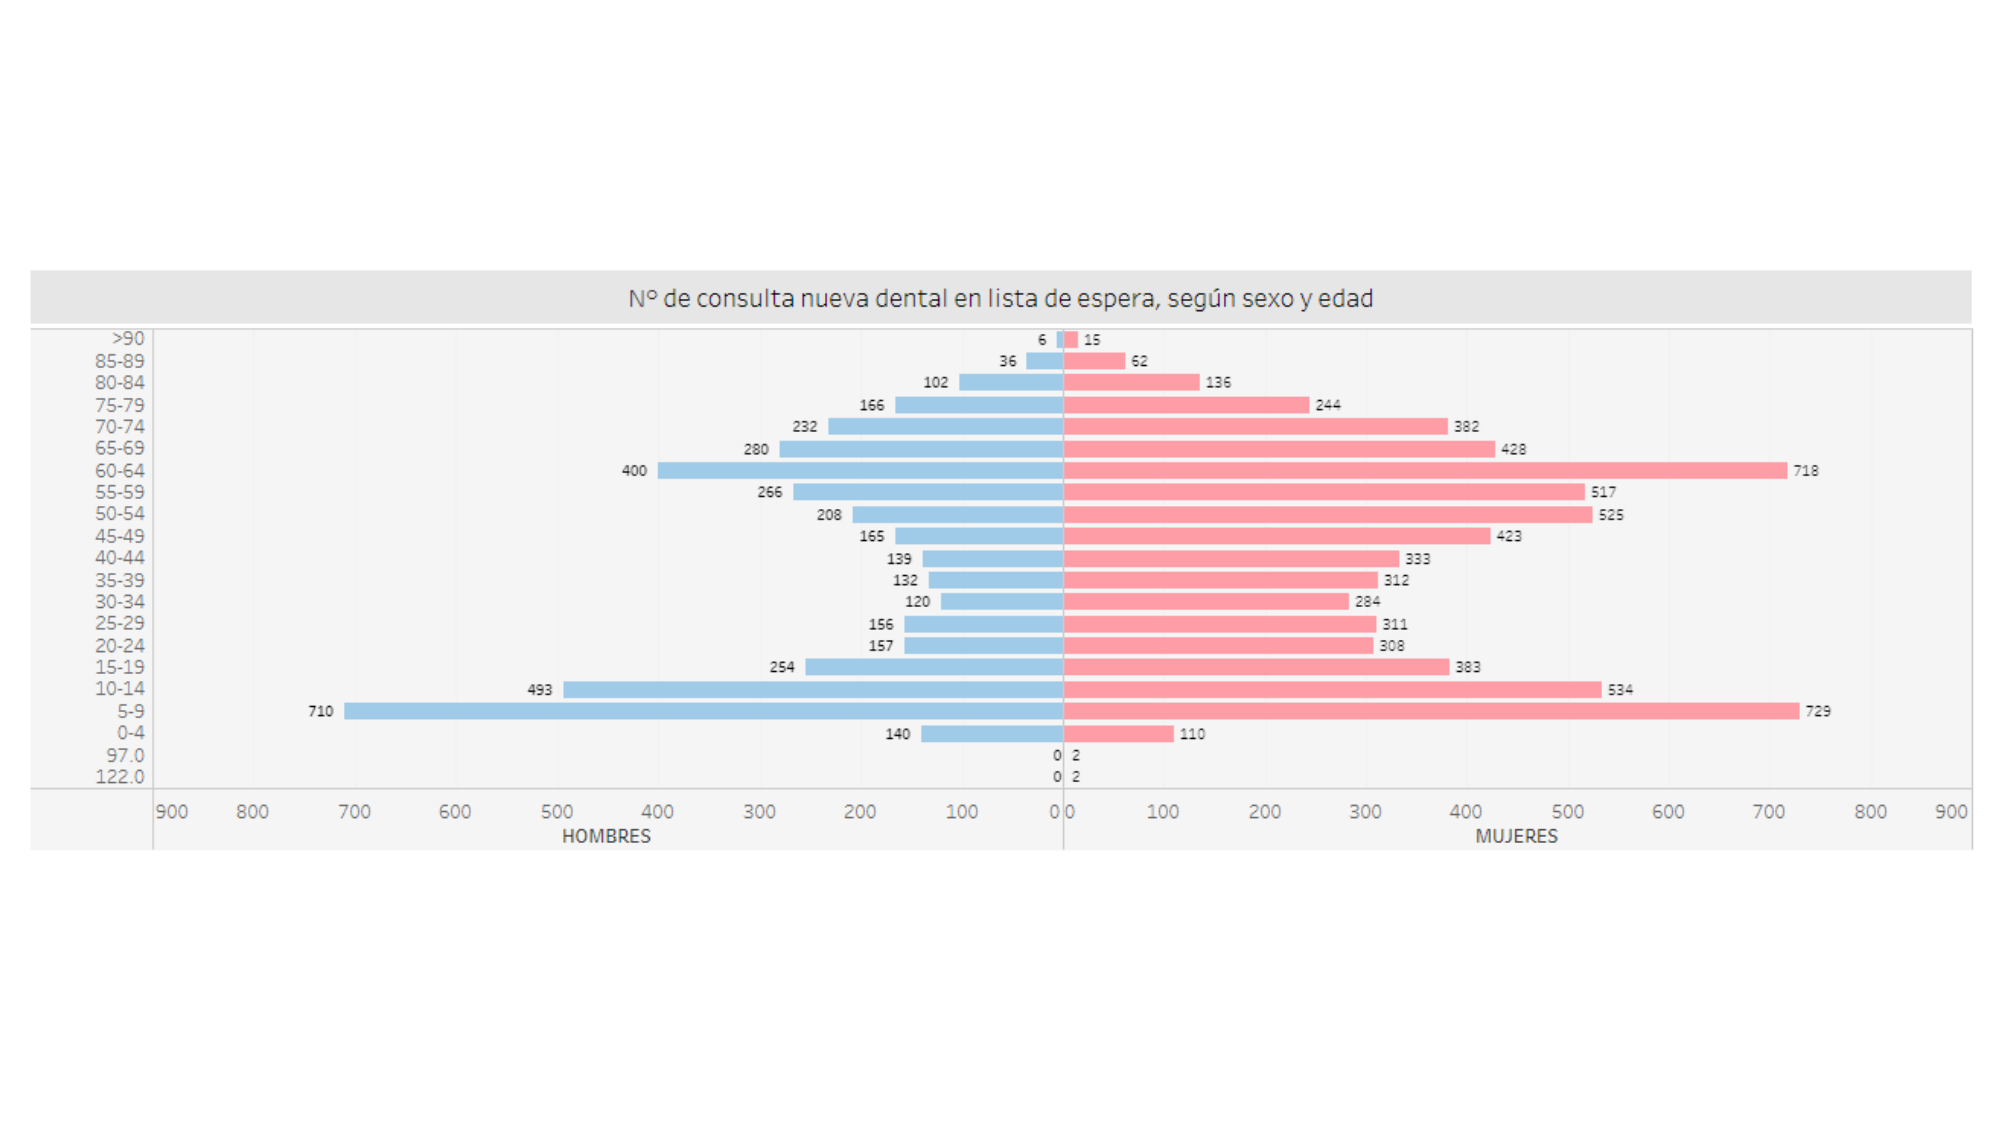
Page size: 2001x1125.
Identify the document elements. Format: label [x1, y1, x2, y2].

picture [21, 267, 1979, 858]
